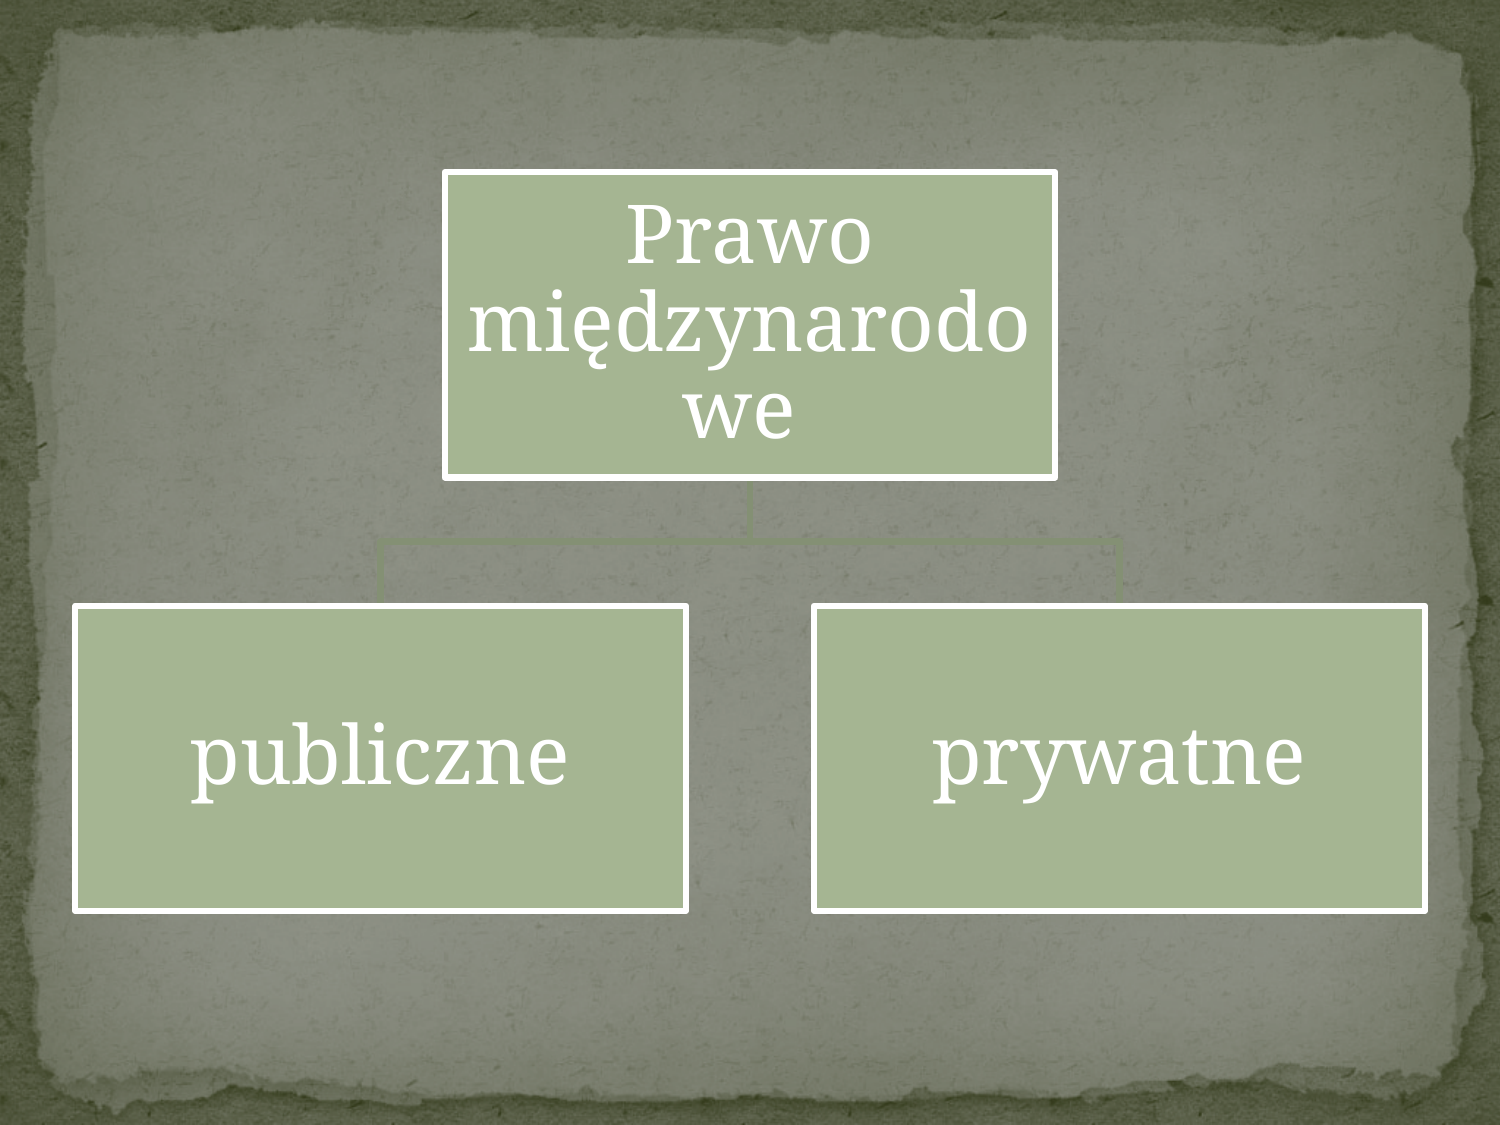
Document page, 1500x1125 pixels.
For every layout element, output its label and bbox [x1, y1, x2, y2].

list [78, 82, 1423, 1002]
